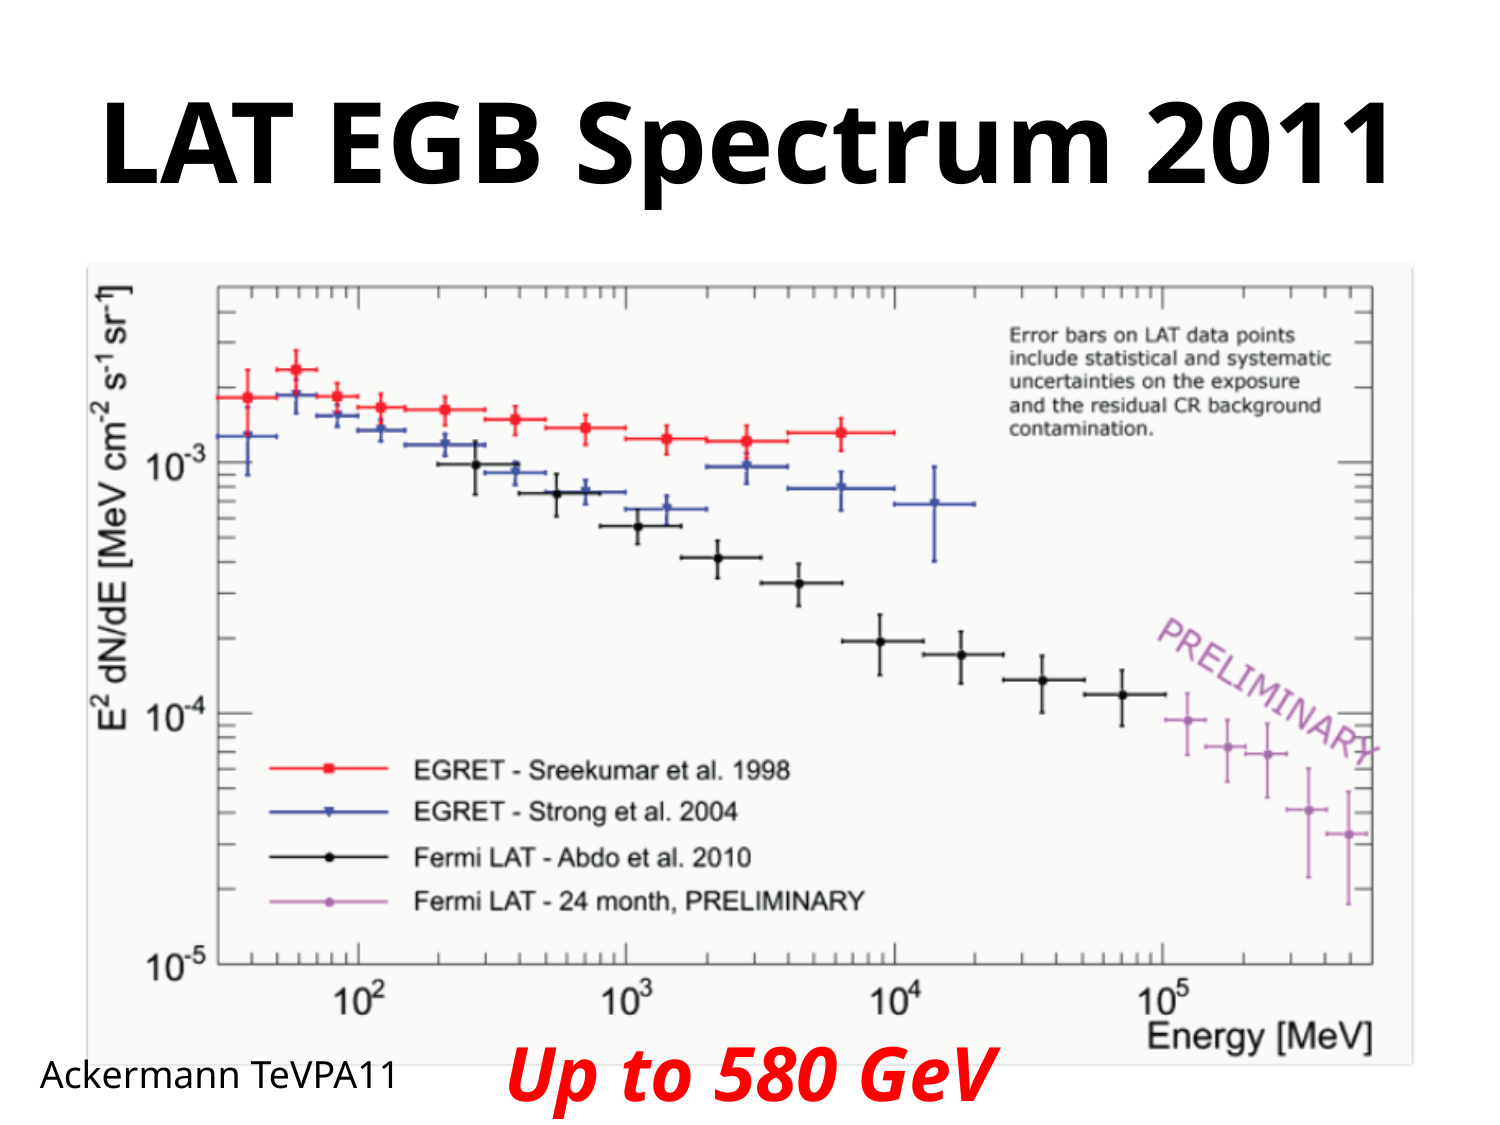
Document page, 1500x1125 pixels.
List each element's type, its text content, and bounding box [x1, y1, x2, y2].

text_box Ackermann TeVPA11 [25, 1083, 416, 1103]
title LAT EGB Spectrum 2011 [75, 45, 1425, 233]
text_box Up to 580 GeV [489, 1083, 1011, 1124]
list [0, 250, 1500, 1077]
